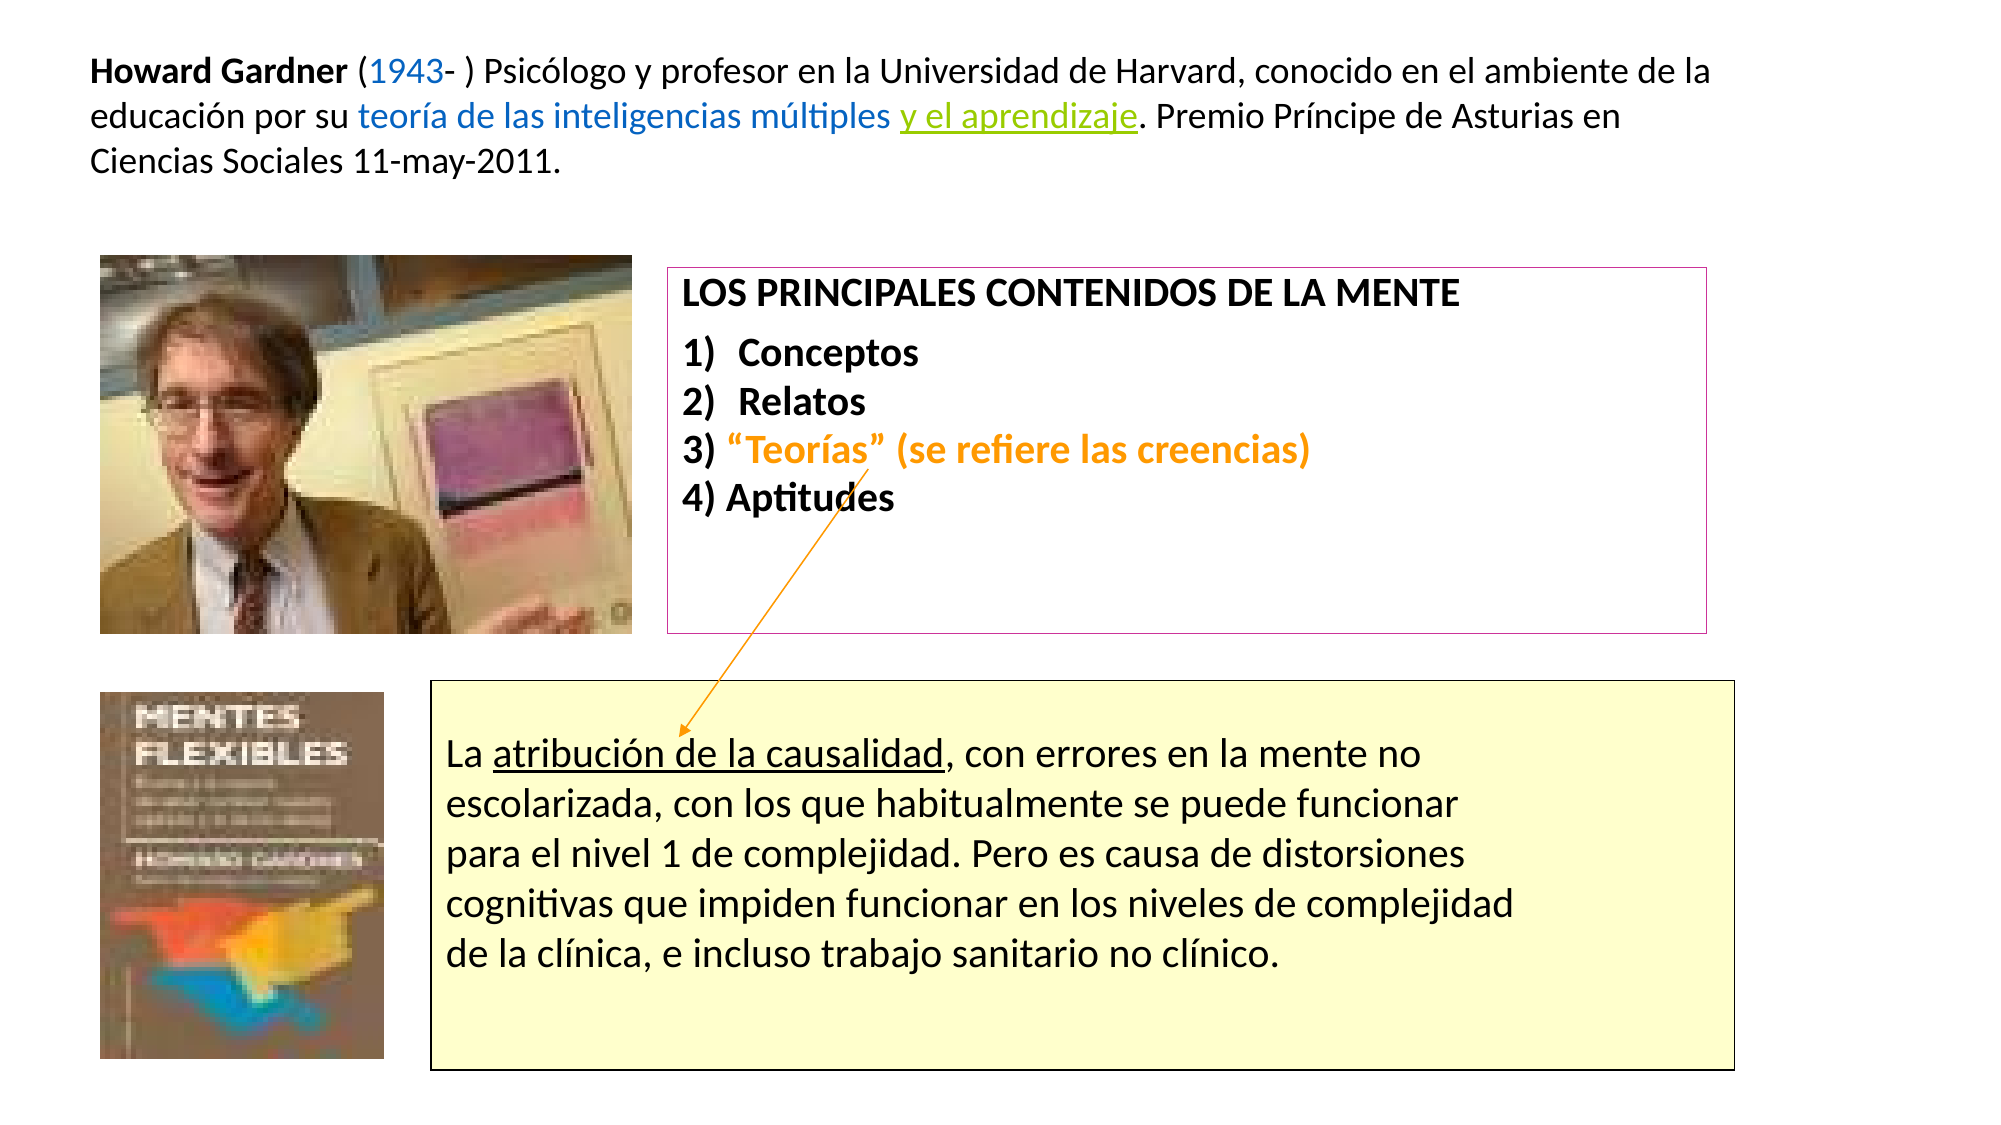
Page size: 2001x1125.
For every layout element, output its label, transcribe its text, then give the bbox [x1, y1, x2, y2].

picture [100, 692, 384, 1059]
text_box Howard Gardner (1943- ) Psicólogo y profesor en la Universidad de Harvard, conocido en el ambiente de la educación por su teoría de las inteligencias múltiples y el aprendizaje. Premio Príncipe de Asturias en Ciencias Sociales 11-may-2011. [74, 45, 1764, 233]
text_box LOS PRINCIPALES CONTENIDOS DE LA MENTE Conceptos Relatos 3) “Teorías” (se refiere las creencias) 4) Aptitudes [667, 267, 1707, 634]
text_box La atribución de la causalidad, con errores en la mente no escolarizada, con los que habitualmente se puede funcionar para el nivel 1 de complejidad. Pero es causa de distorsiones cognitivas que impiden funcionar en los niveles de complejidad de la clínica, e incluso trabajo sanitario no clínico. [430, 680, 1735, 1071]
text_box [678, 468, 869, 738]
picture [100, 255, 632, 634]
